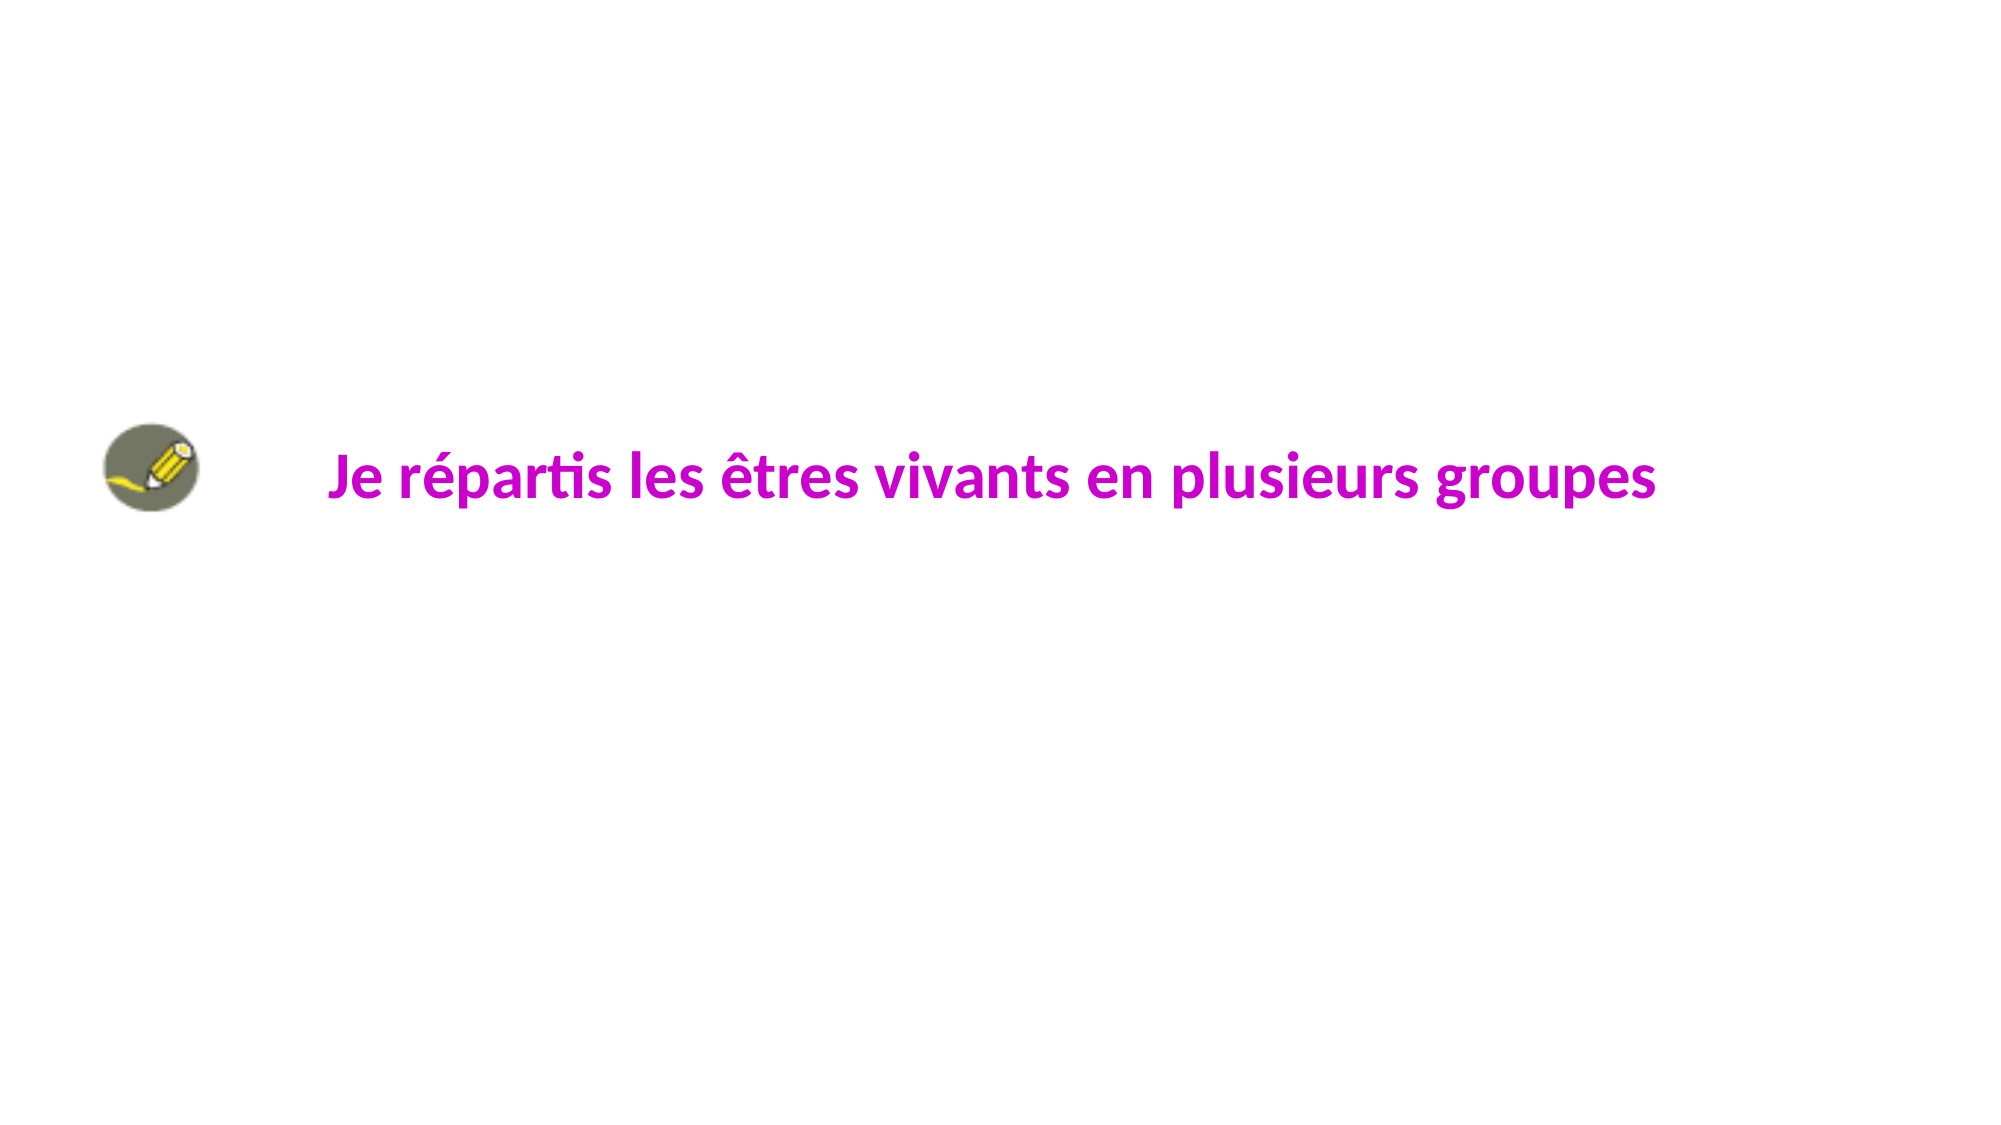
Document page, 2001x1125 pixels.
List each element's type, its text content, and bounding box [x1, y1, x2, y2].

picture [92, 412, 209, 521]
text_box Je répartis les êtres vivants en plusieurs groupes [313, 424, 1675, 520]
